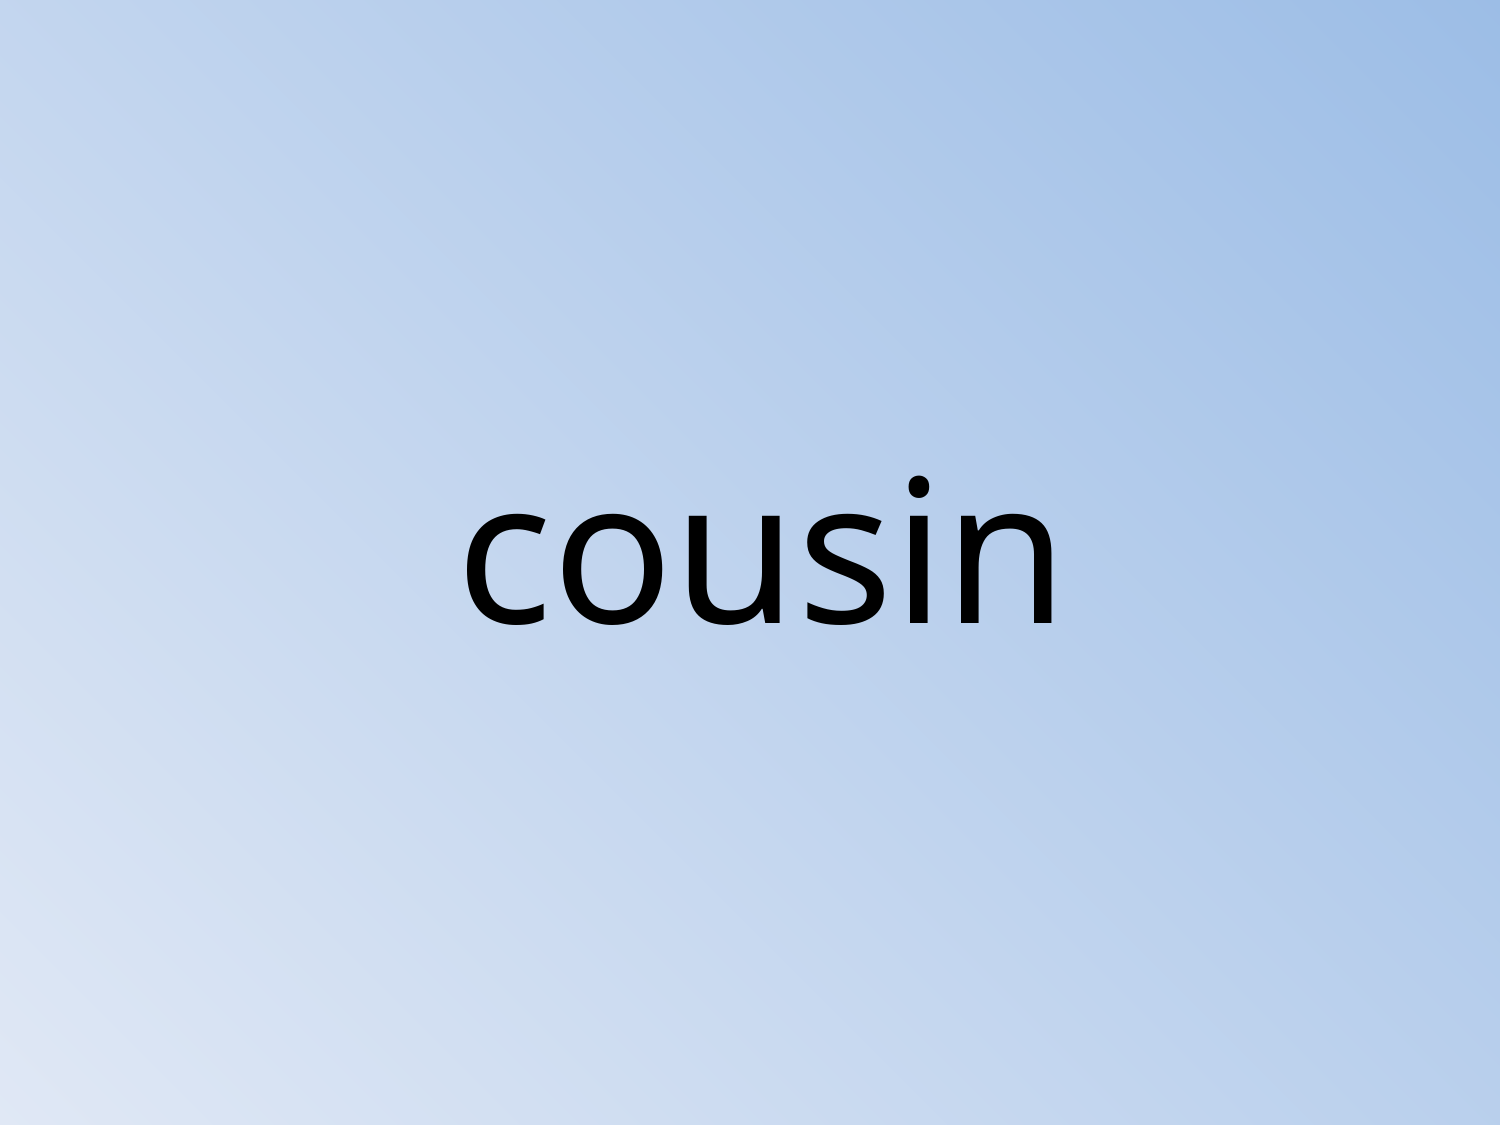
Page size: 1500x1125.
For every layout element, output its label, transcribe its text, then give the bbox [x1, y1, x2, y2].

title cousin [87, 412, 1438, 675]
